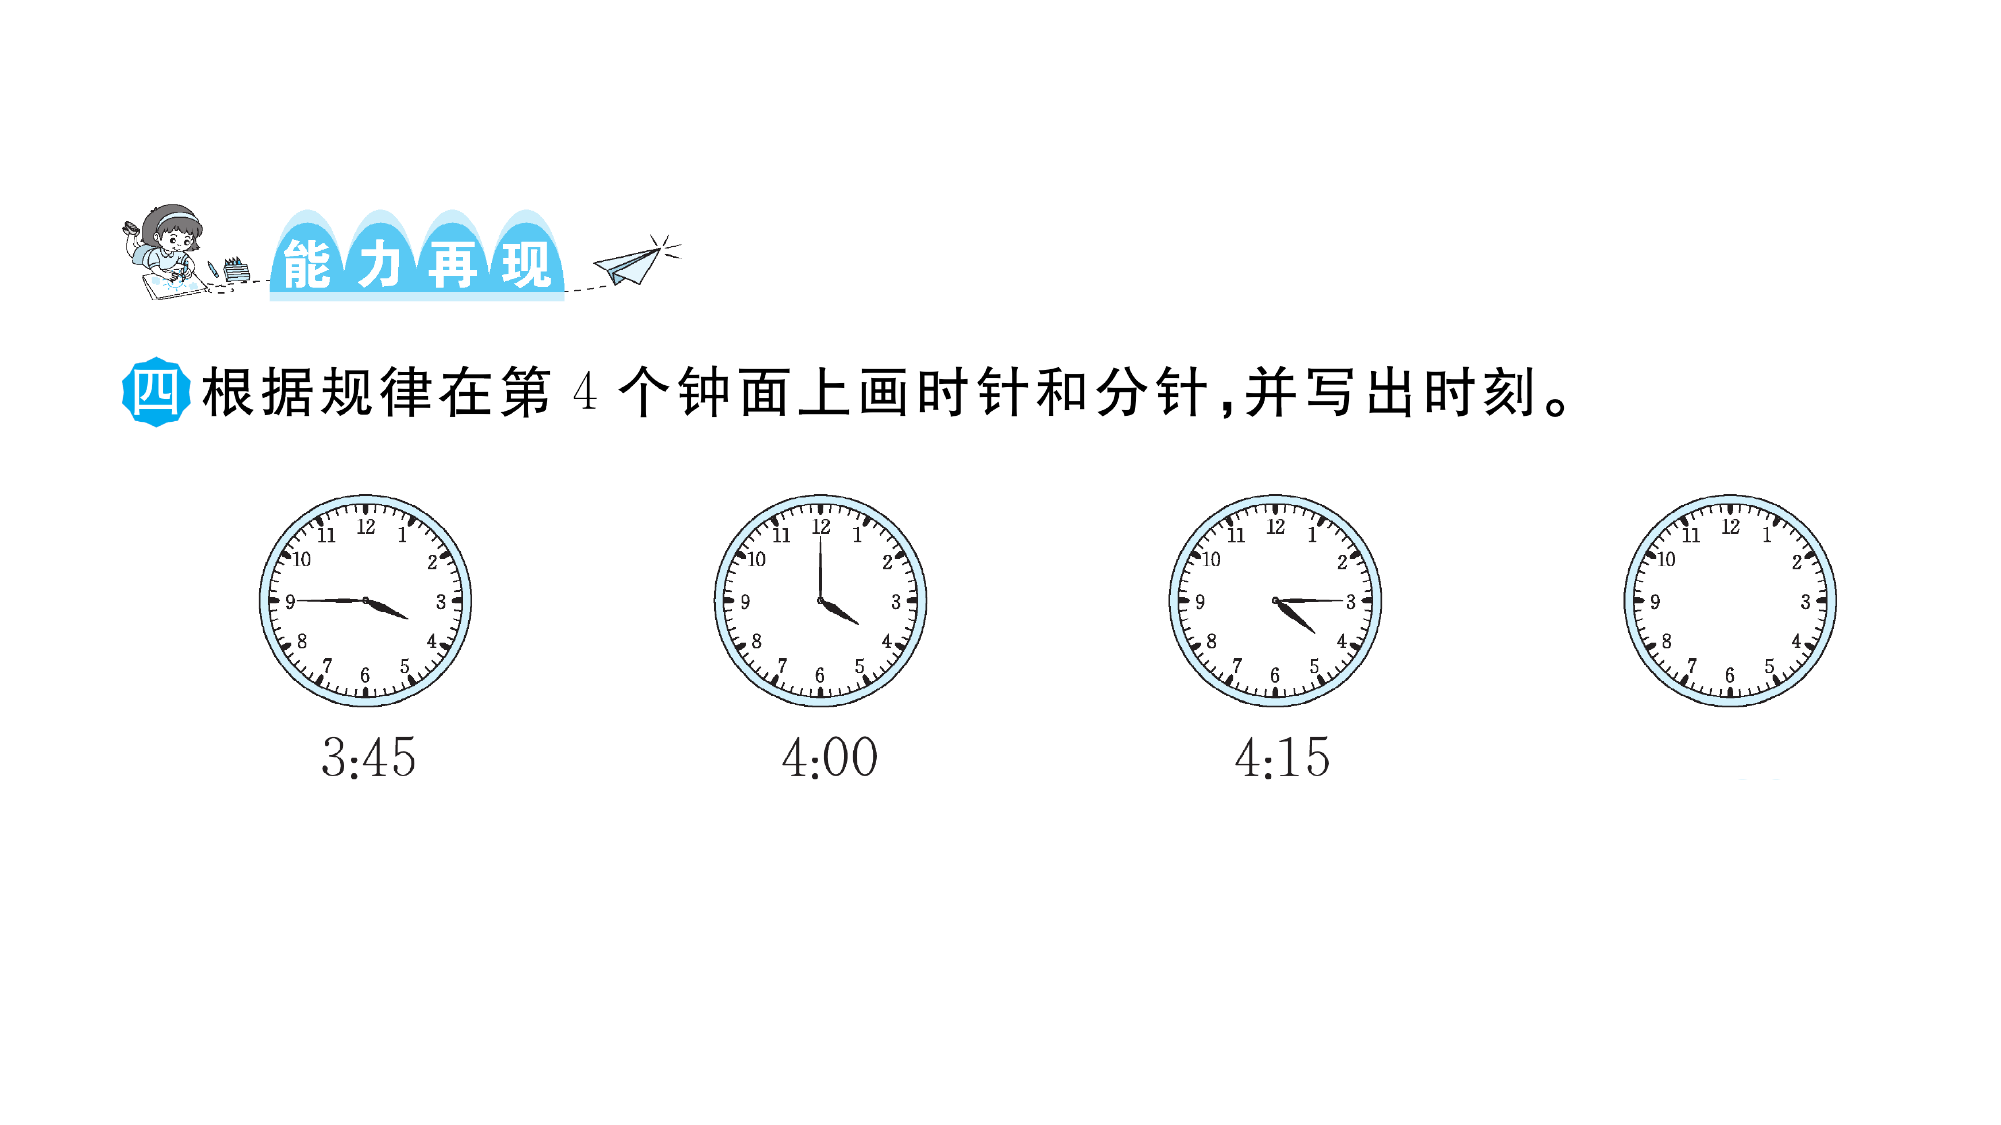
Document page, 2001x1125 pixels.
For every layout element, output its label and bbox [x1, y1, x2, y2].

picture [118, 177, 2000, 807]
